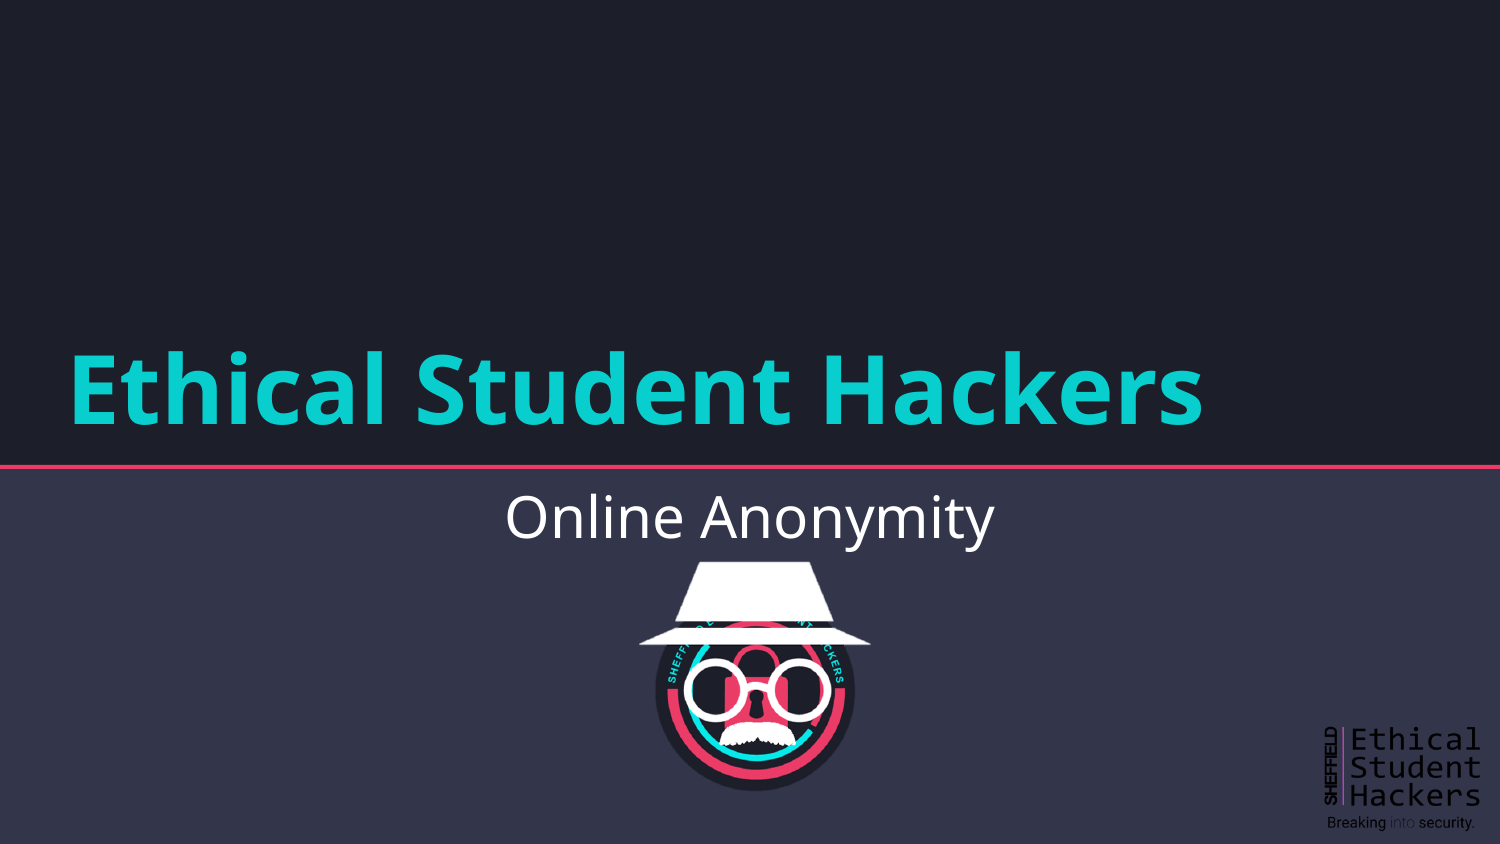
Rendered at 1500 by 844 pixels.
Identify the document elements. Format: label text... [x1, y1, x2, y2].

title Ethical Student Hackers [51, 122, 1449, 459]
subtitle Online Anonymity [51, 464, 1449, 595]
picture [623, 551, 876, 802]
picture [1307, 709, 1500, 844]
